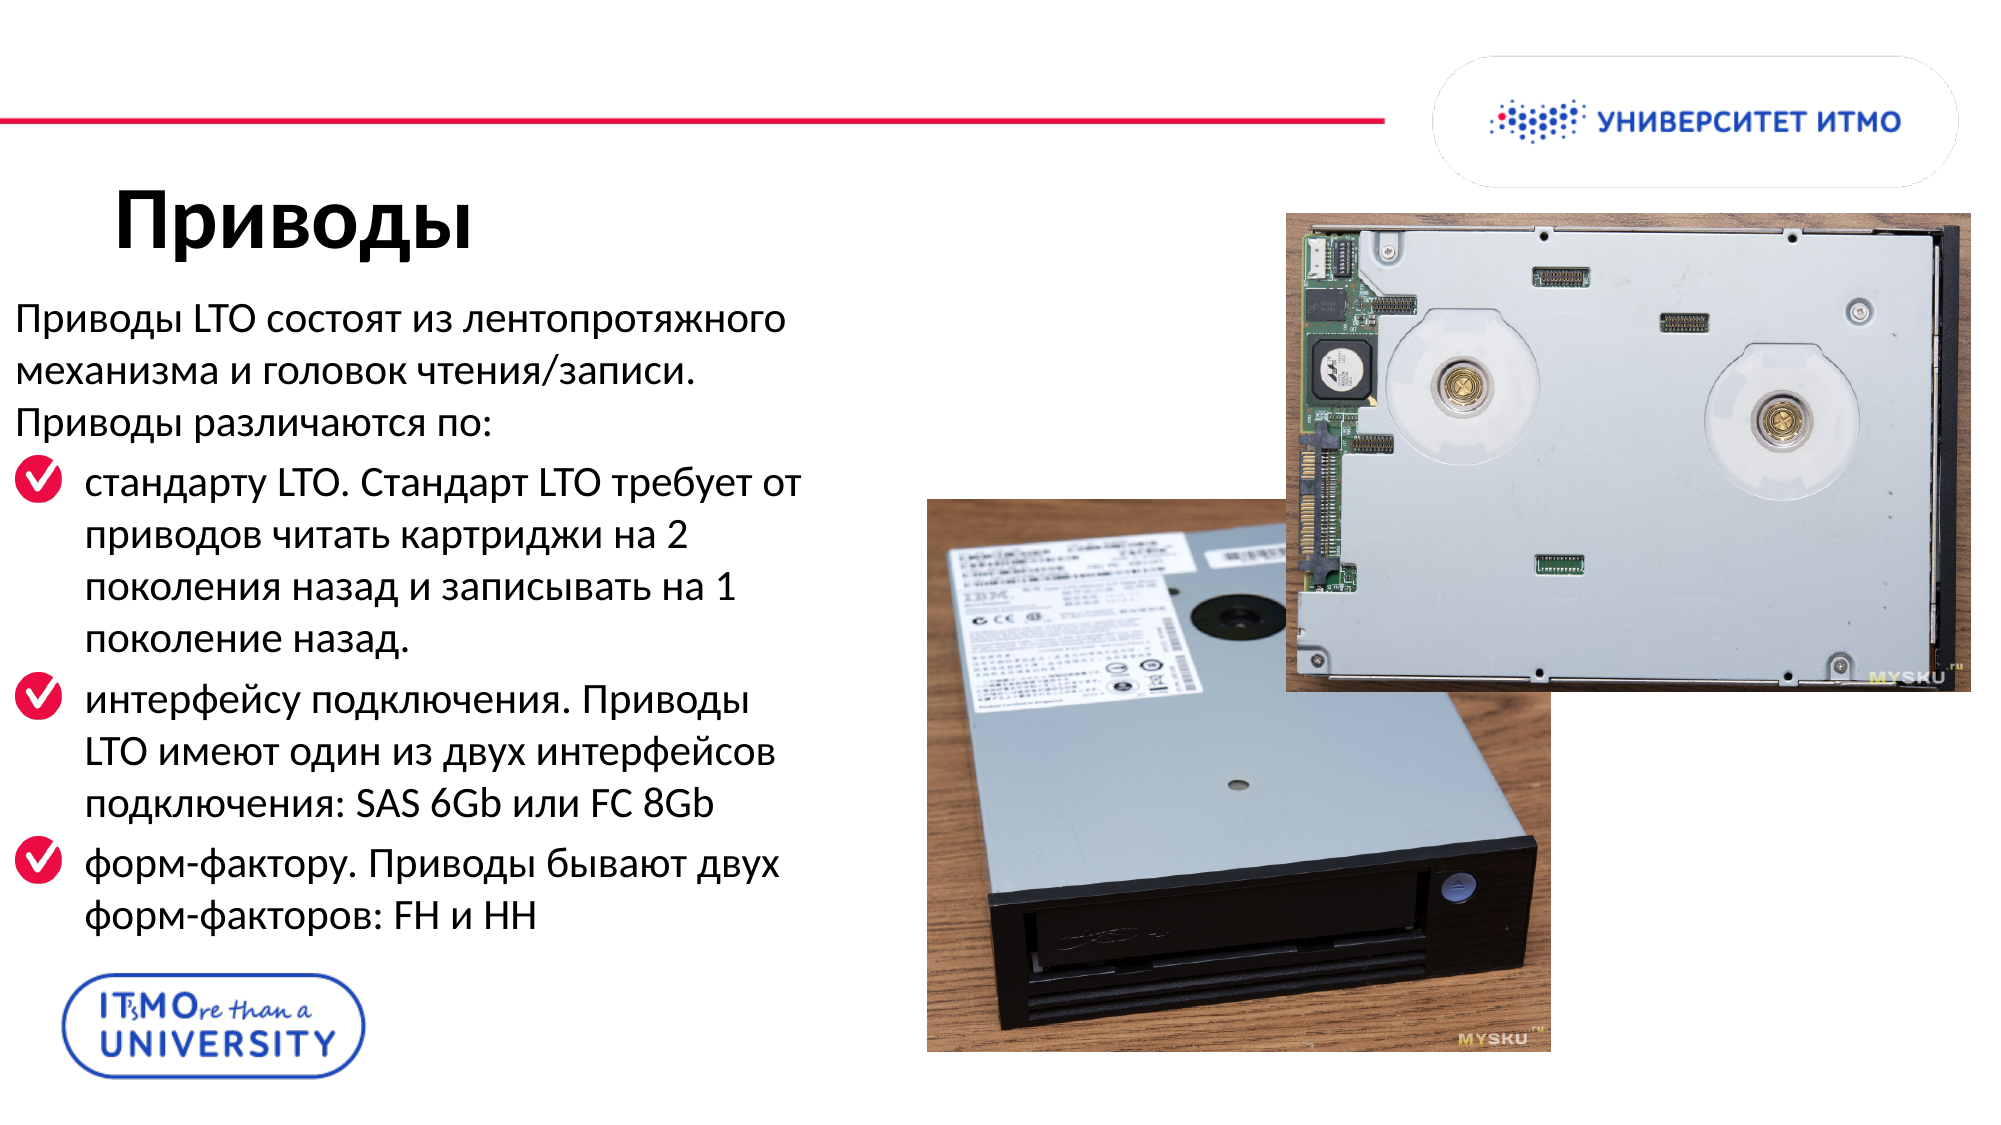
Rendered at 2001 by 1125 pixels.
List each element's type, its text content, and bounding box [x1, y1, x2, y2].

picture [0, 0, 2001, 1125]
picture [15, 836, 62, 884]
list Приводы LTO состоят из лентопротяжного механизма и головок чтения/записи. Приводы различаются по: стандарту LTO. Стандарт LTO требует от приводов читать картриджи на 2 поколения назад и записывать на 1 поколение назад. интерфейсу подключения. Приводы LTO имеют один из двух интерфейсов подключения: SAS 6Gb или FC 8Gb форм-фактору. Приводы бывают двух форм-факторов: FH и HH [0, 281, 837, 966]
picture [15, 672, 62, 720]
picture [15, 455, 62, 503]
title Приводы [99, 145, 1900, 282]
